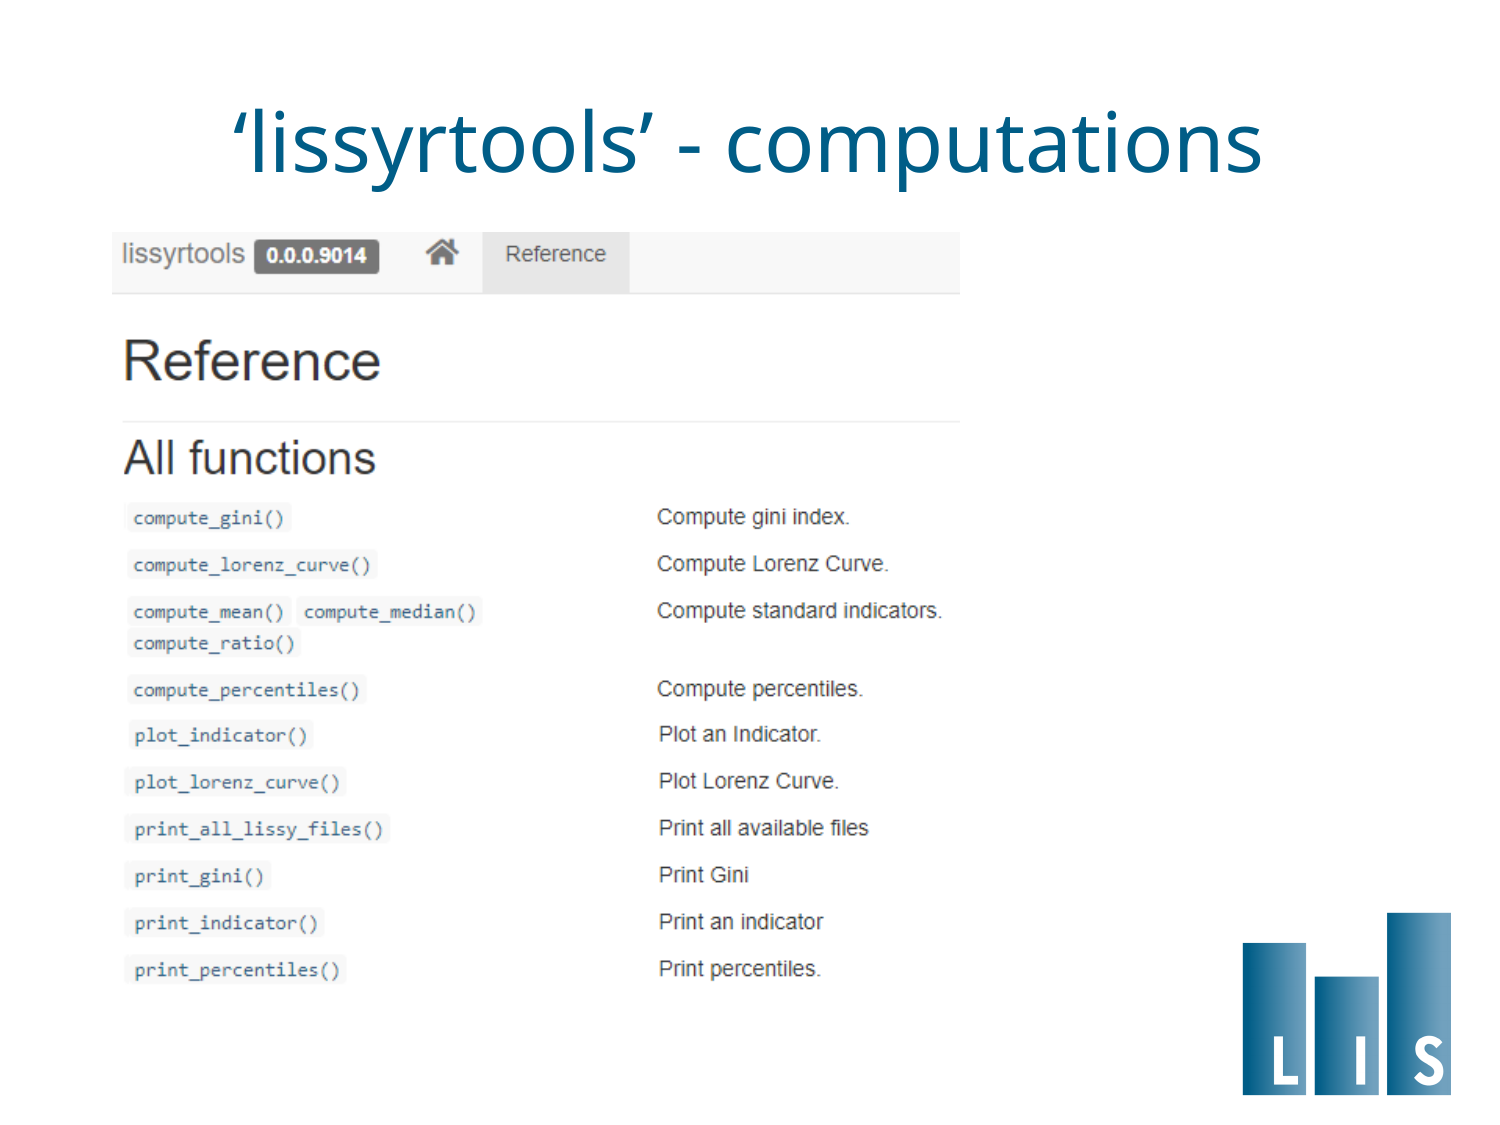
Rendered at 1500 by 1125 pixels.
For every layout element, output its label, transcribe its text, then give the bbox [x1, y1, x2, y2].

picture [1224, 882, 1468, 1125]
picture [112, 232, 960, 1014]
title ‘lissyrtools’ - computations [75, 45, 1425, 233]
